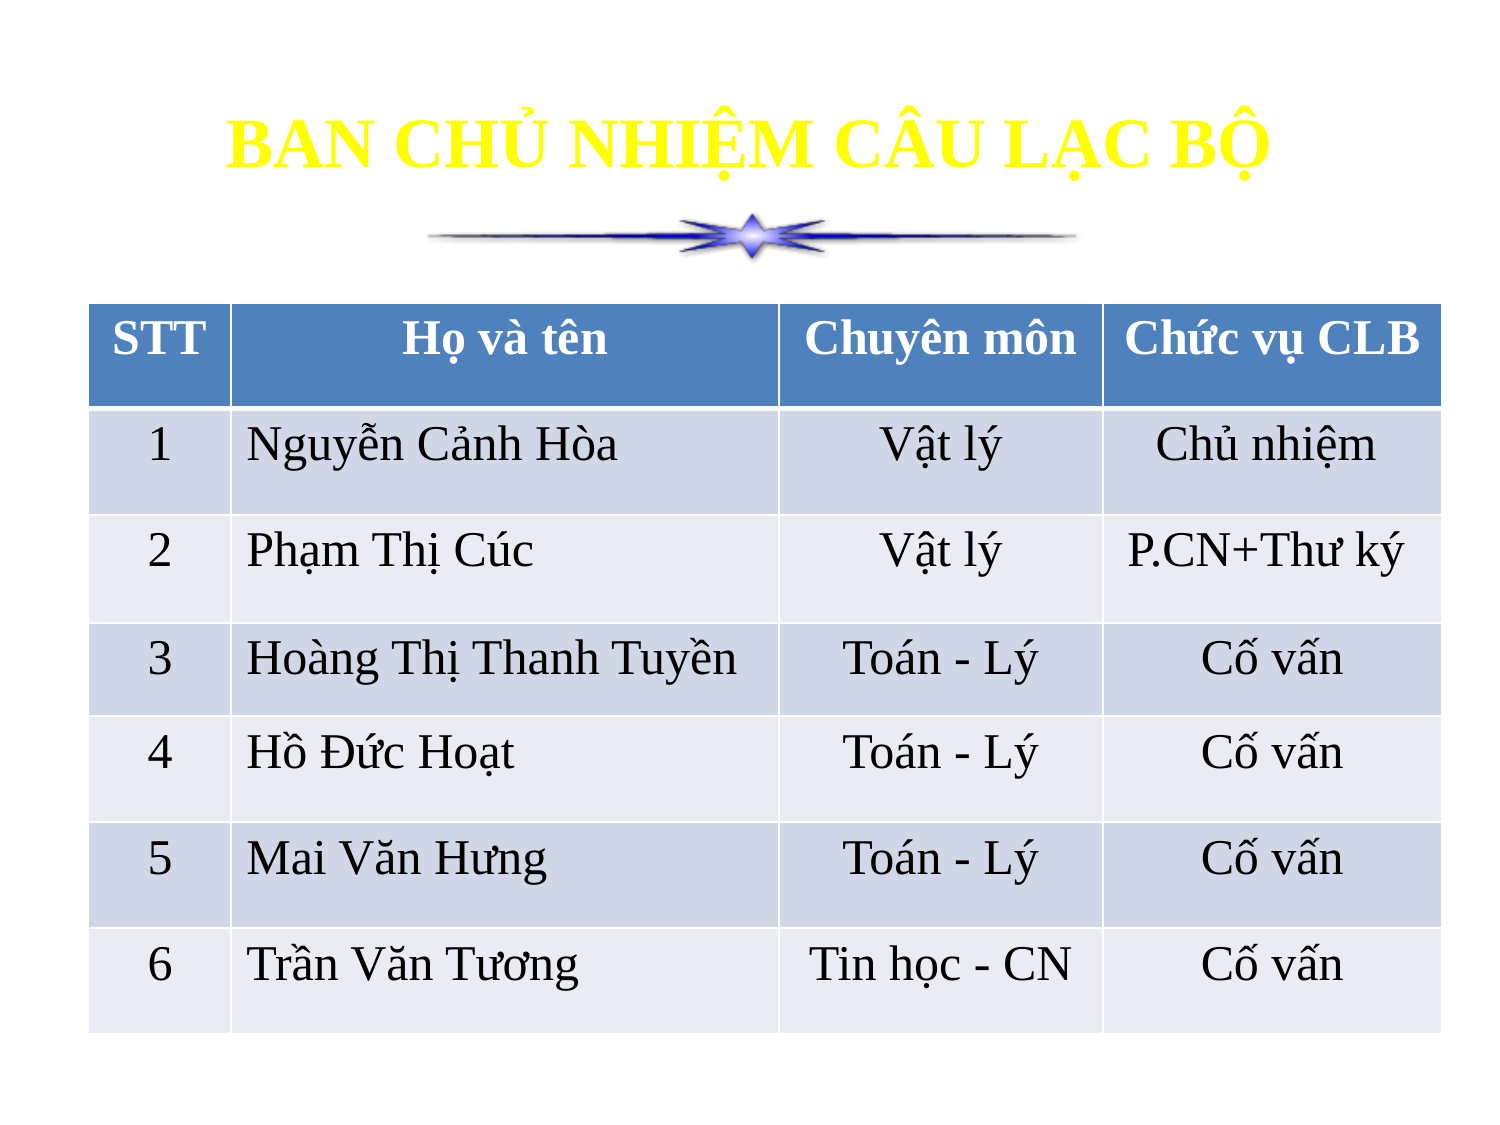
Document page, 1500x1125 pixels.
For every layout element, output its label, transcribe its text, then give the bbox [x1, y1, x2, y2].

table_cell Vật lý [780, 411, 1102, 514]
table_cell Phạm Thị Cúc [232, 516, 778, 622]
title BAN CHỦ NHIỆM CÂU LẠC BỘ [75, 45, 1425, 233]
table_header Họ và tên [232, 304, 778, 406]
table_cell Trần Văn Tương [232, 929, 778, 1033]
table_header STT [89, 304, 230, 406]
table_cell 4 [89, 717, 230, 821]
table_cell Hoàng Thị Thanh Tuyền [232, 624, 778, 715]
table_cell 1 [89, 411, 230, 514]
table_cell 5 [89, 823, 230, 927]
table_header Chức vụ CLB [1104, 304, 1441, 406]
table_cell 2 [89, 516, 230, 622]
table_cell Cố vấn [1104, 624, 1441, 715]
picture [418, 211, 1090, 266]
table_cell Cố vấn [1104, 823, 1441, 927]
table_cell 6 [89, 929, 230, 1033]
table_cell P.CN+Thư ký [1104, 516, 1441, 622]
table_cell Cố vấn [1104, 717, 1441, 821]
table_cell Toán - Lý [780, 717, 1102, 821]
table_cell Toán - Lý [780, 624, 1102, 715]
table_cell 3 [89, 624, 230, 715]
table_cell Nguyễn Cảnh Hòa [232, 411, 778, 514]
table_cell Toán - Lý [780, 823, 1102, 927]
table_cell Tin học - CN [780, 929, 1102, 1033]
table_cell Mai Văn Hưng [232, 823, 778, 927]
table_cell Vật lý [780, 516, 1102, 622]
table_cell Hồ Đức Hoạt [232, 717, 778, 821]
table_cell Cố vấn [1104, 929, 1441, 1033]
table_header Chuyên môn [780, 304, 1102, 406]
table_cell Chủ nhiệm [1104, 411, 1441, 514]
